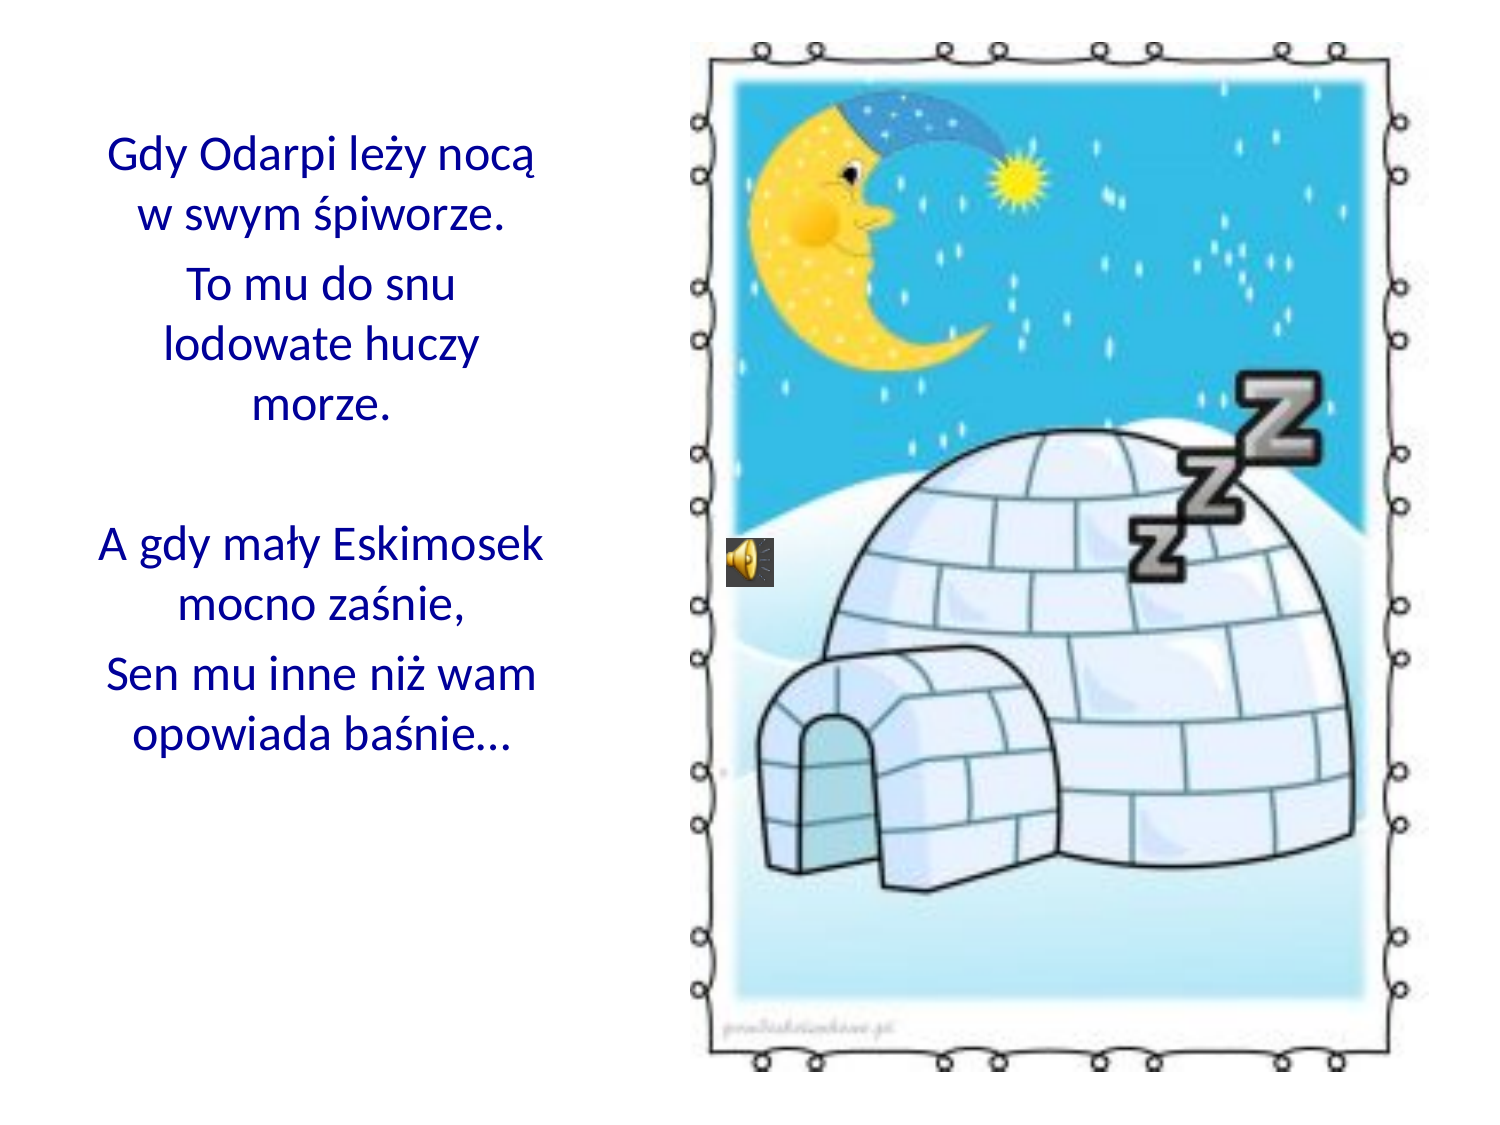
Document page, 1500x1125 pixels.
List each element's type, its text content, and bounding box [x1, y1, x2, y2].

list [690, 42, 1429, 1072]
picture [724, 537, 776, 588]
list Gdy Odarpi leży nocą w swym śpiworze. To mu do snu lodowate huczy morze. A gdy mały Eskimosek mocno zaśnie, Sen mu inne niż wam opowiada baśnie… [75, 42, 569, 1005]
